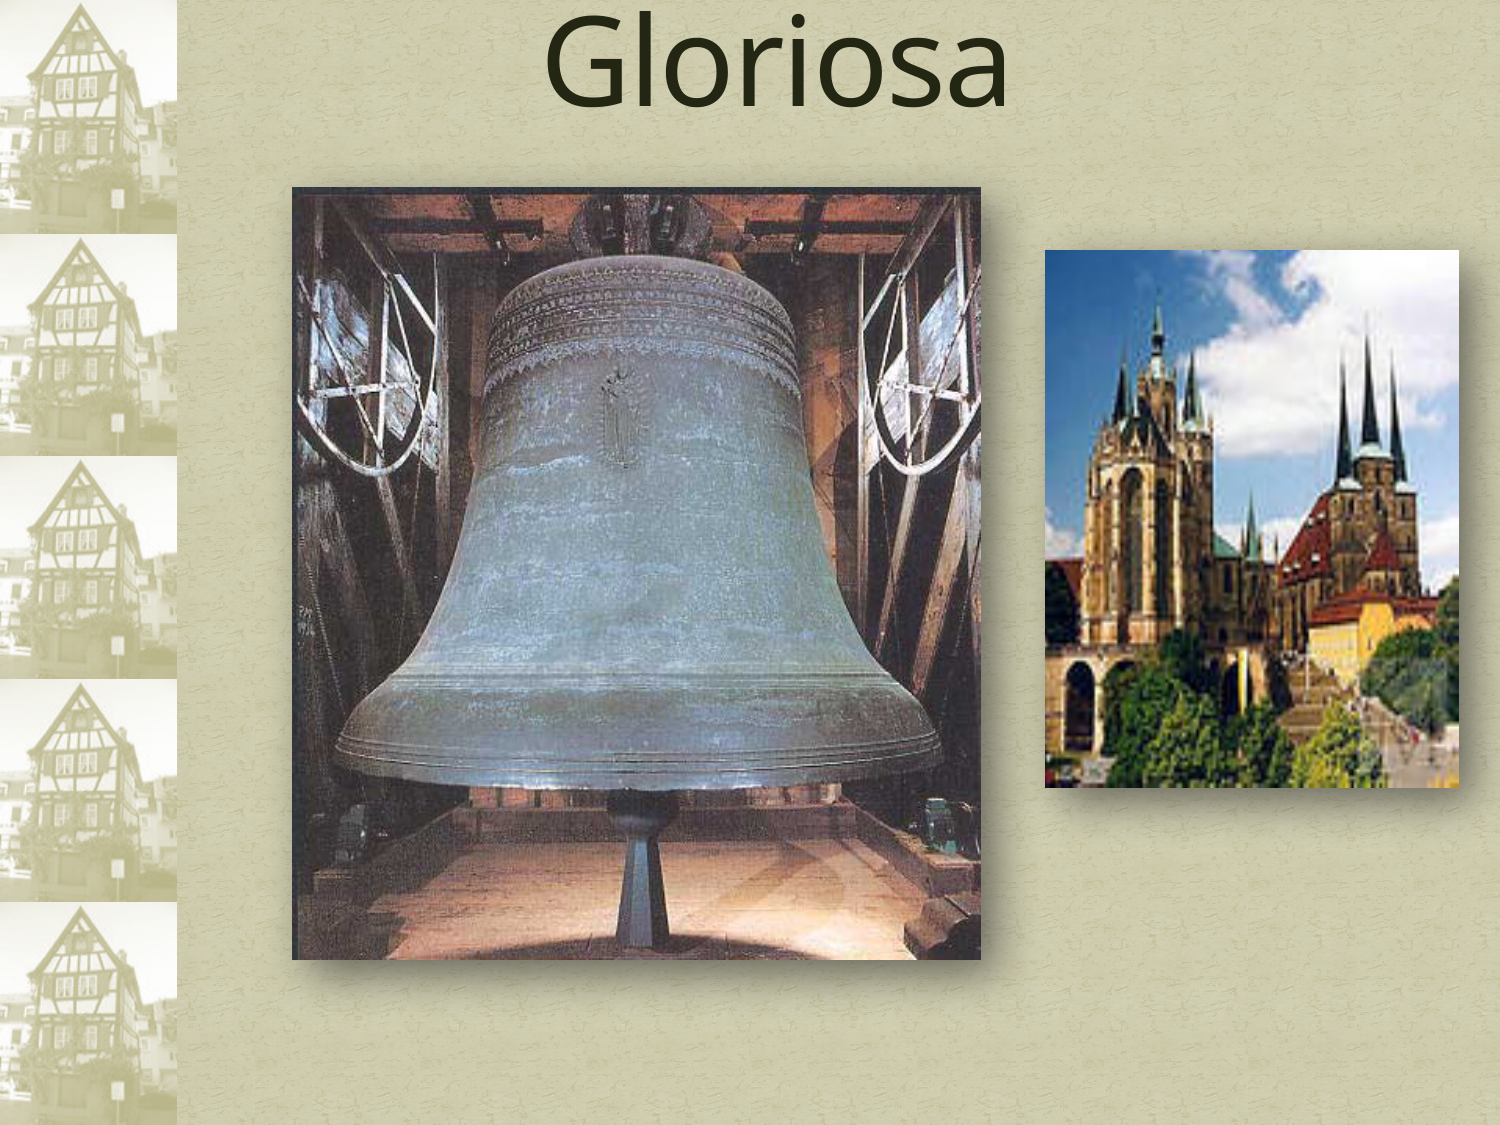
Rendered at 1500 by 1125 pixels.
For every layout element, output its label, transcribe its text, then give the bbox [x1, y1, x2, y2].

picture [1, 904, 175, 1123]
picture [1, 458, 175, 678]
picture [1, 236, 175, 455]
title Gloriosa [525, 0, 1500, 140]
picture [1, 681, 175, 901]
picture [1, 1, 175, 233]
picture [1045, 250, 1459, 788]
picture [292, 187, 981, 960]
